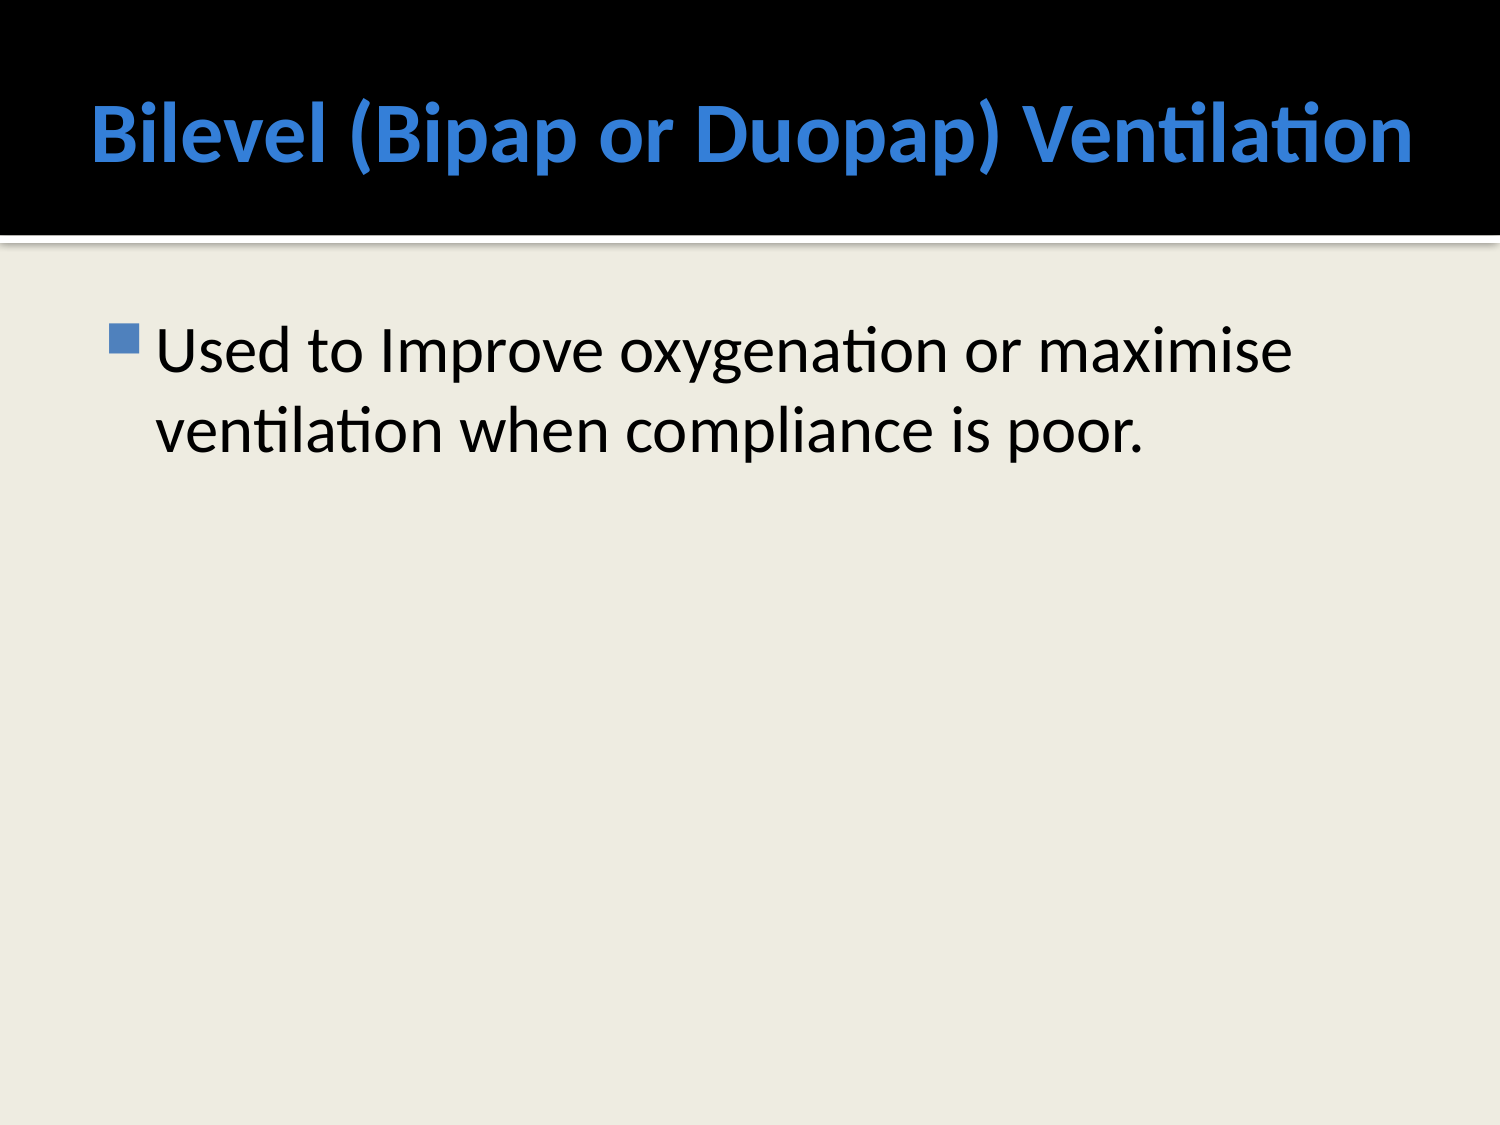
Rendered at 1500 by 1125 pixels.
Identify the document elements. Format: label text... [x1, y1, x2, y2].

title Bilevel (Bipap or Duopap) Ventilation [75, 25, 1425, 231]
list Used to Improve oxygenation or maximise ventilation when compliance is poor. [75, 291, 1425, 1050]
